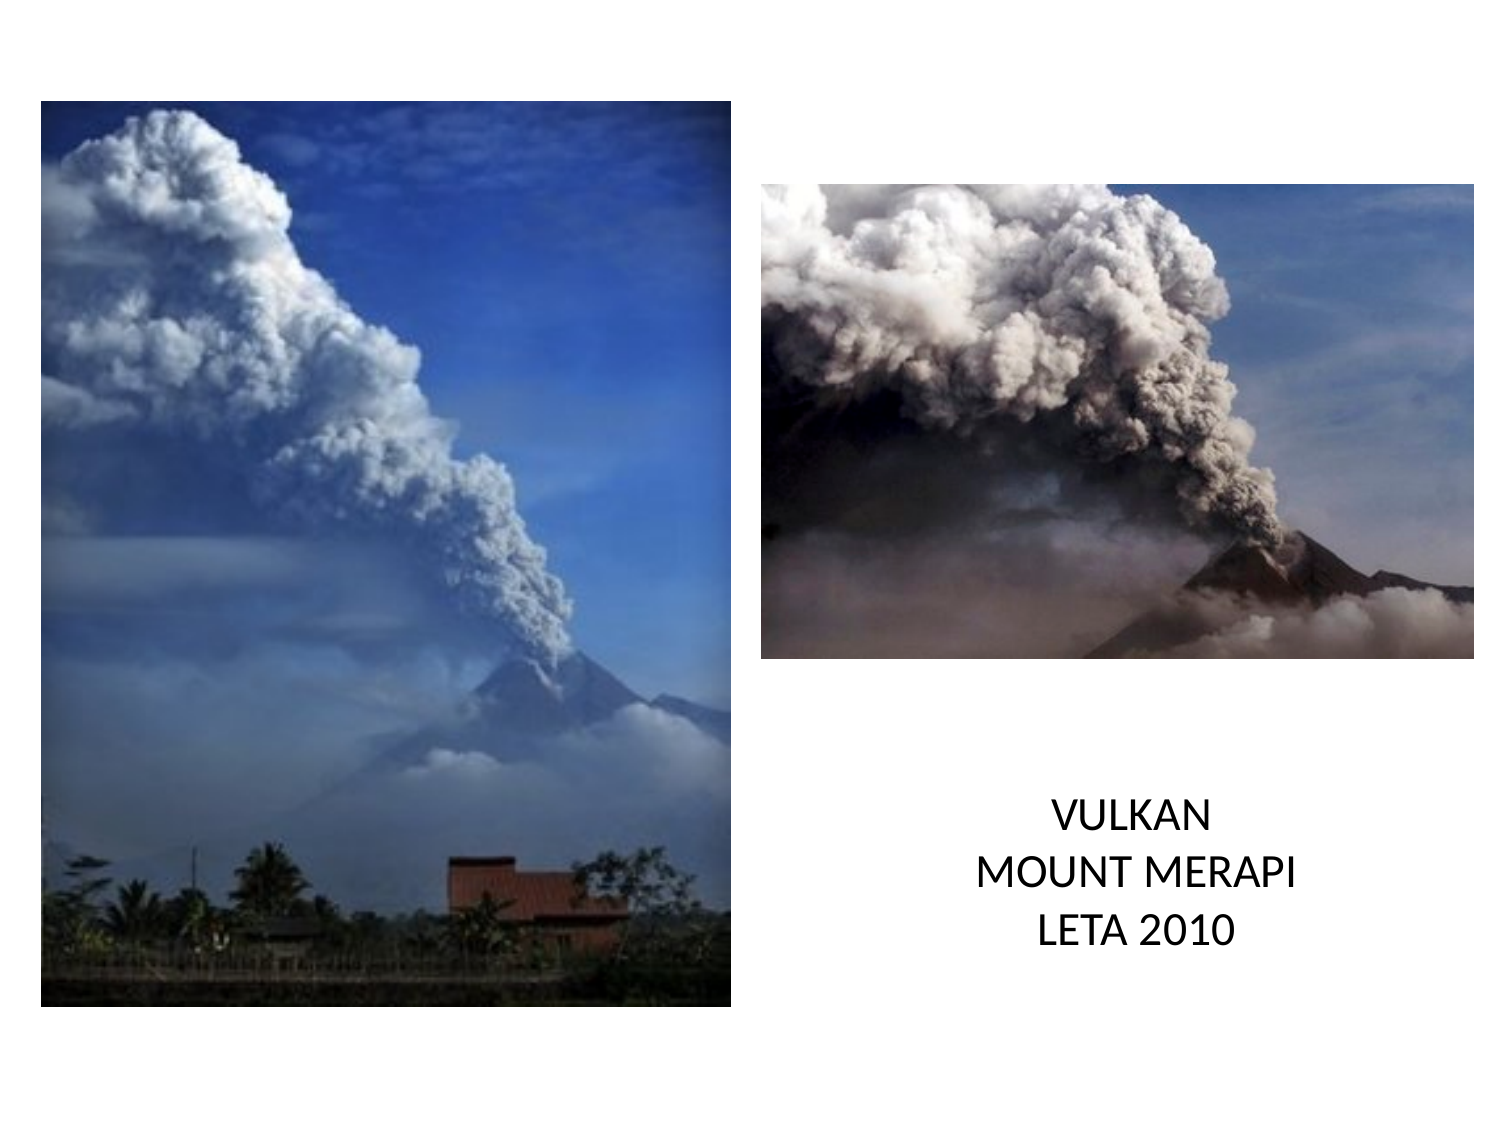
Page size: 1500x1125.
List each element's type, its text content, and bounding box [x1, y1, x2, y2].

picture [761, 184, 1474, 660]
picture [40, 101, 732, 1007]
title VULKAN MOUNT MERAPI LETA 2010 [773, 774, 1500, 963]
